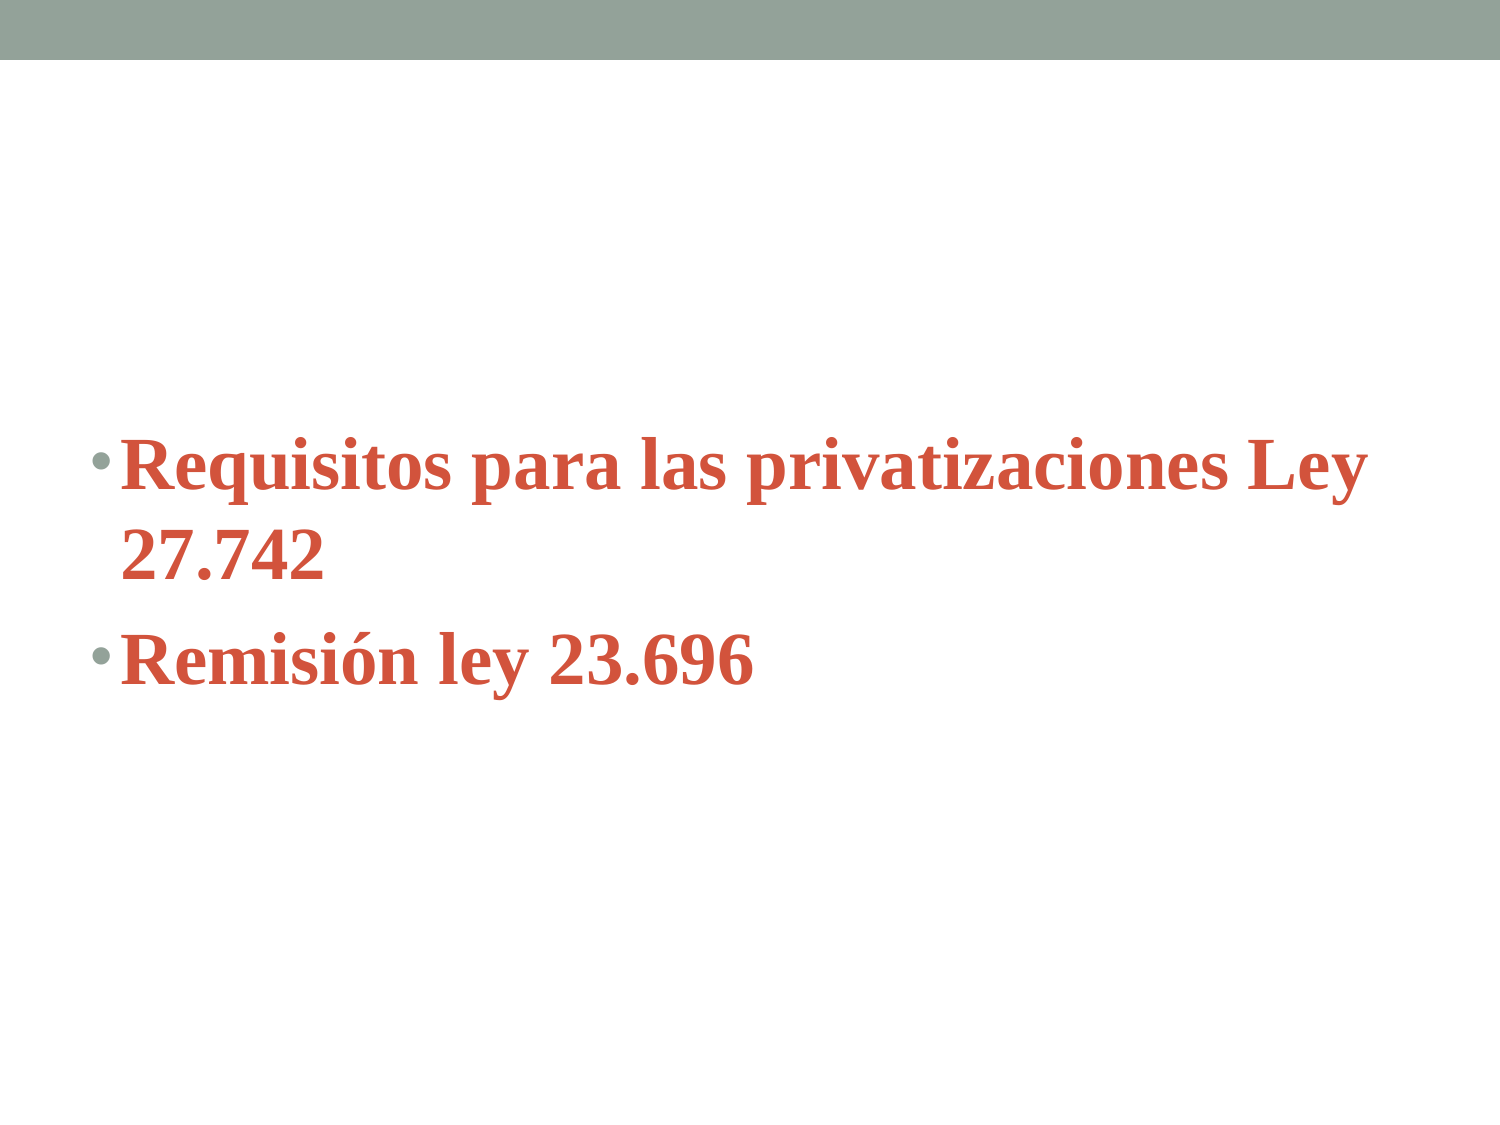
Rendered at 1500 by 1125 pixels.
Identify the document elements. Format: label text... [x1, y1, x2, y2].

list Requisitos para las privatizaciones Ley 27.742 Remisión ley 23.696 [75, 262, 1425, 1063]
